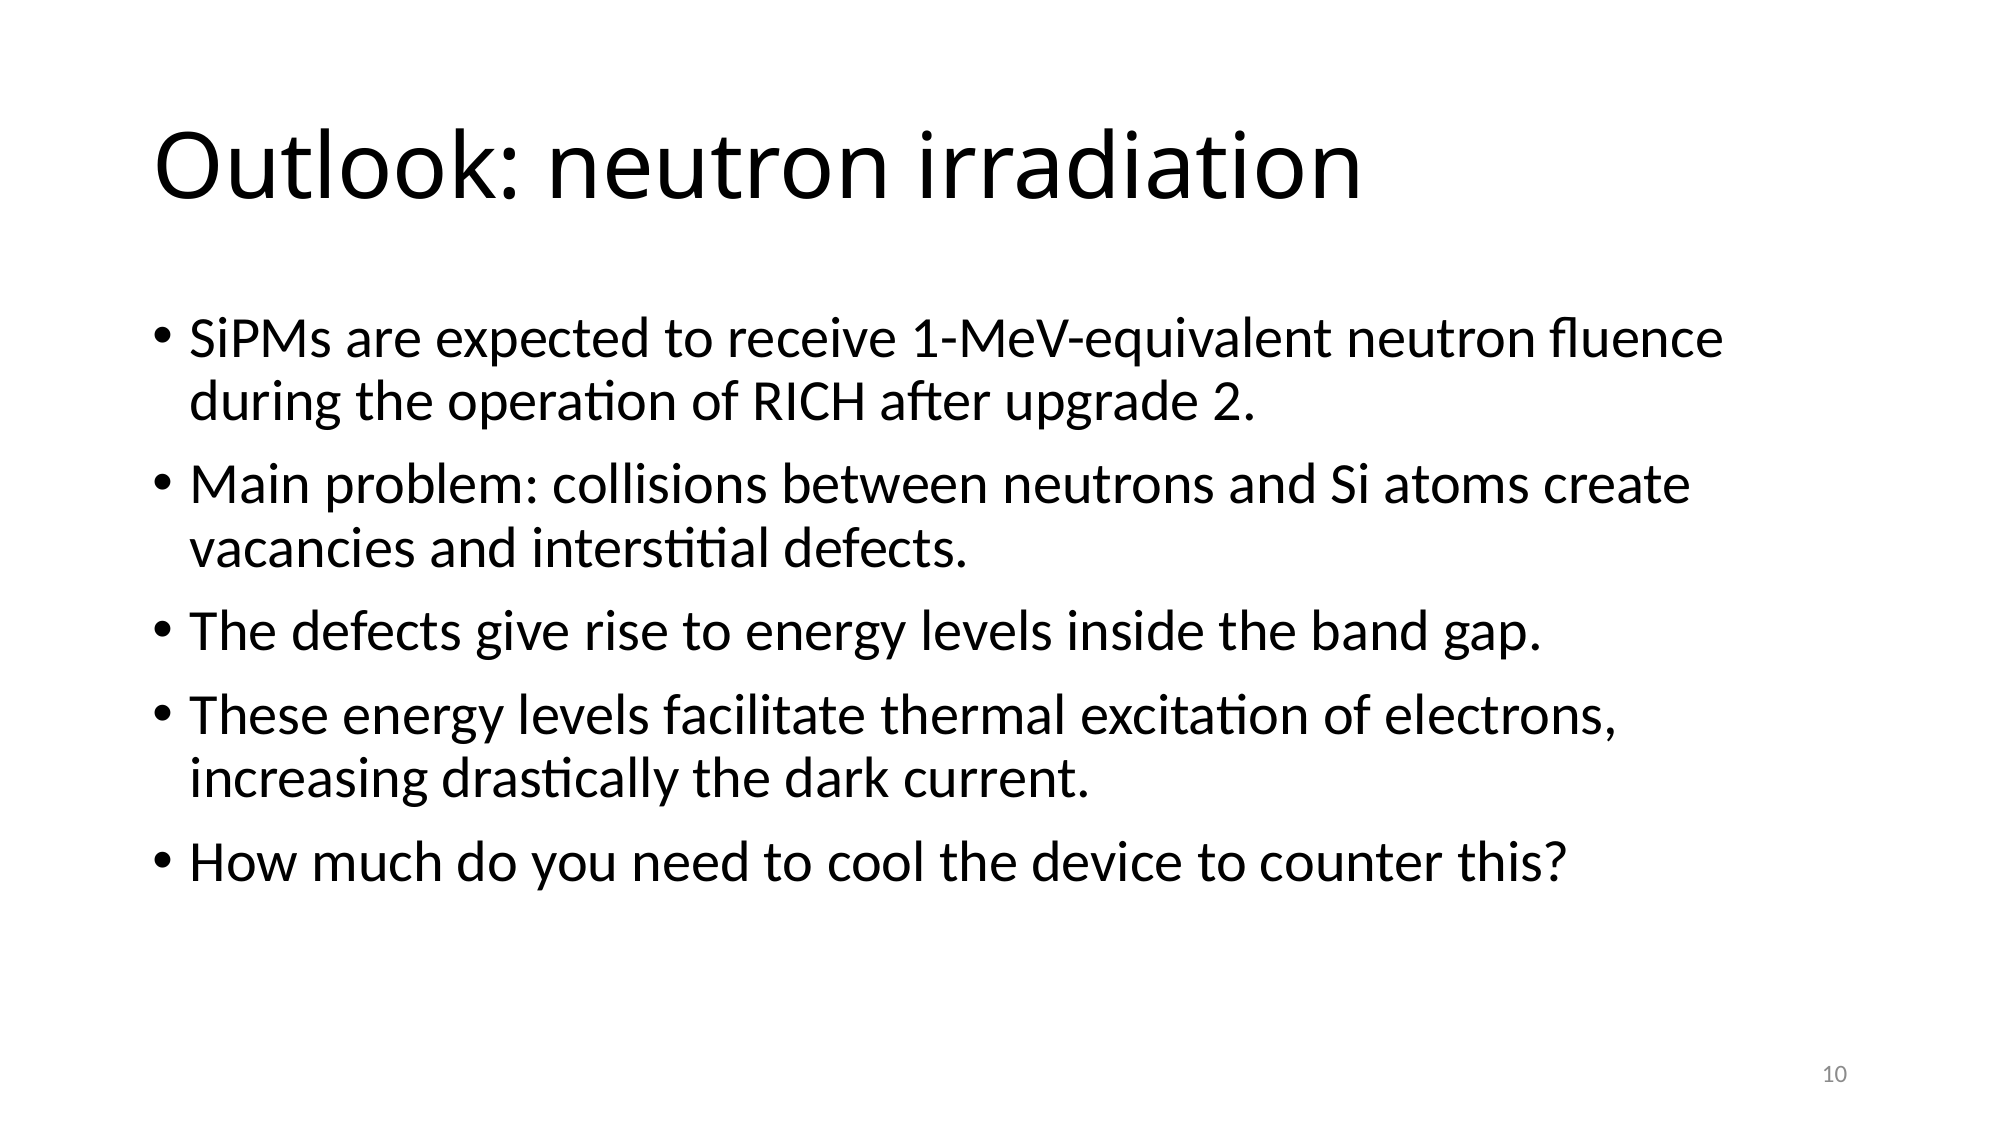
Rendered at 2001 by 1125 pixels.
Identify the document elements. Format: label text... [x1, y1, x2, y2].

title Outlook: neutron irradiation [137, 59, 1863, 278]
slide_number 10 [1412, 1042, 1863, 1103]
